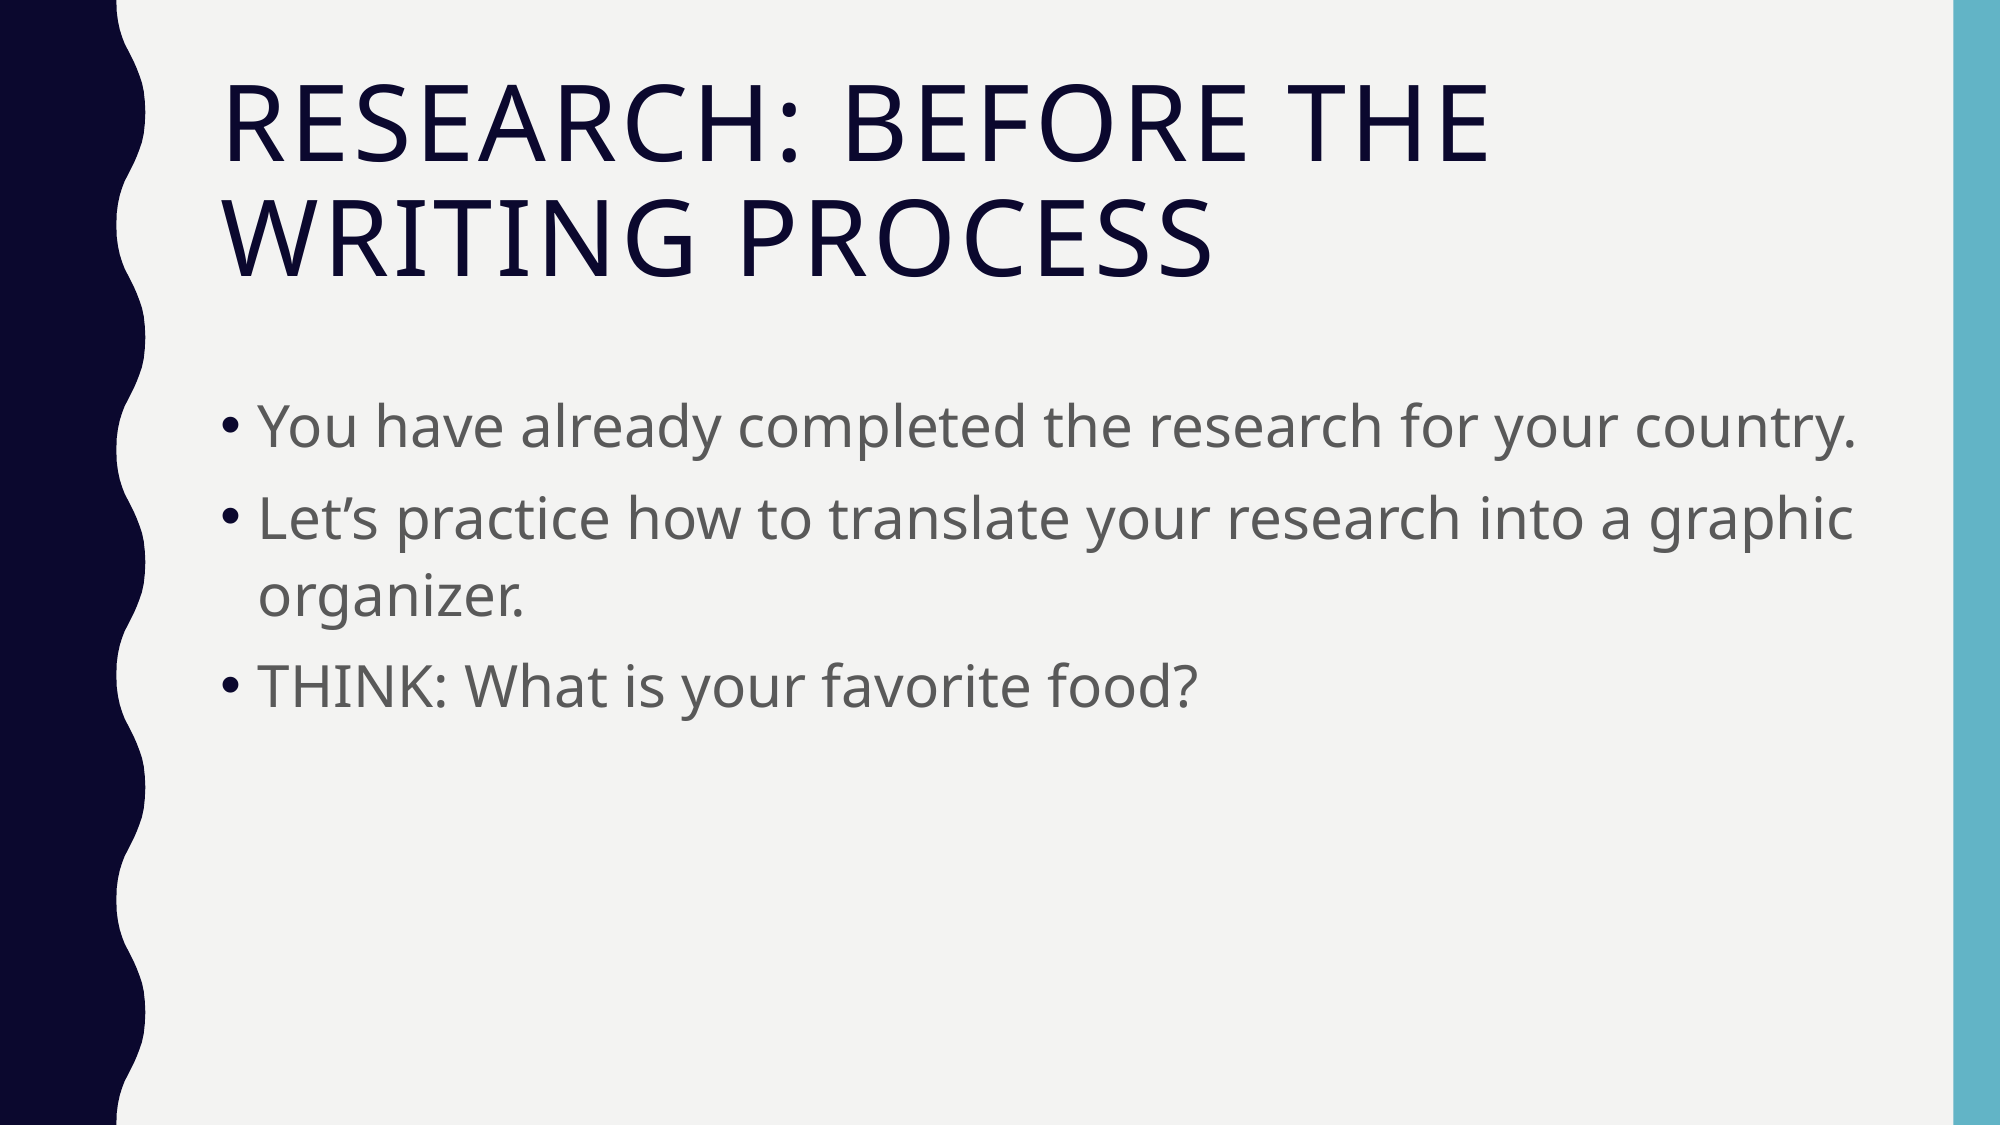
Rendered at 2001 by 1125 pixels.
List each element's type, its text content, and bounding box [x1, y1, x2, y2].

title Research: Before the Writing Process [205, 62, 1875, 308]
list You have already completed the research for your country. Let’s practice how to translate your research into a graphic organizer. THINK: What is your favorite food? [205, 375, 1875, 965]
